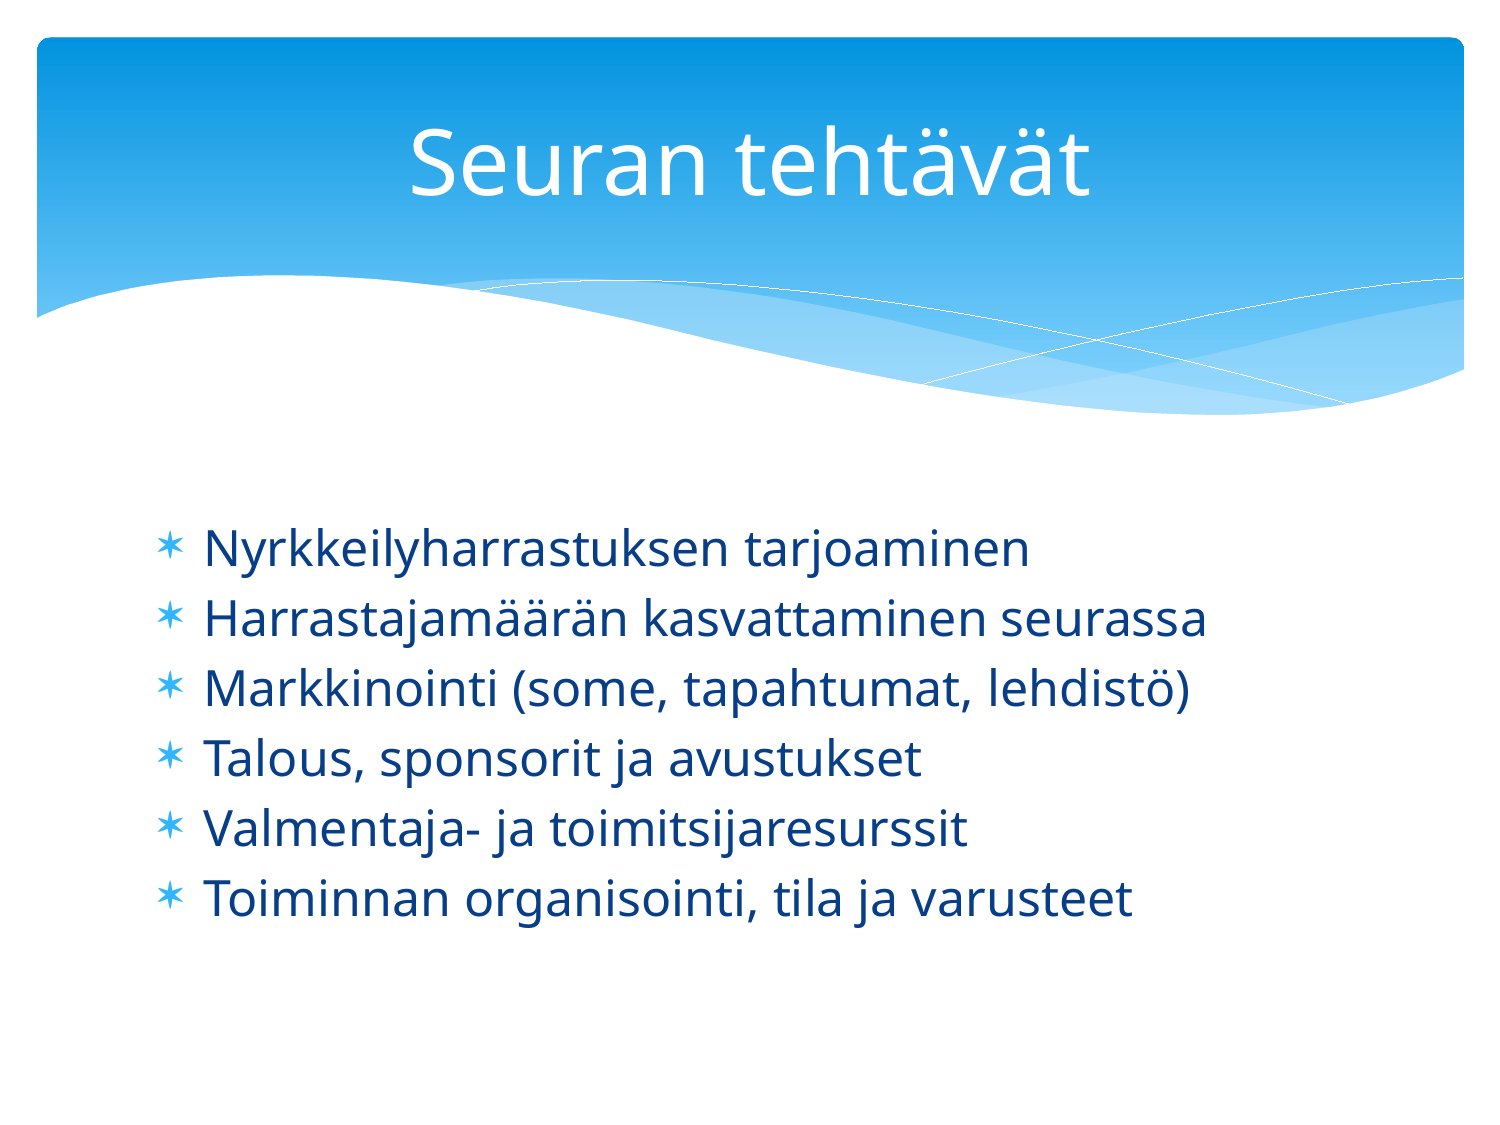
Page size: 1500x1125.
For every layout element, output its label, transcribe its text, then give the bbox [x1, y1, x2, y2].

list Nyrkkeilyharrastuksen tarjoaminen Harrastajamäärän kasvattaminen seurassa Markkinointi (some, tapahtumat, lehdistö) Talous, sponsorit ja avustukset Valmentaja- ja toimitsijaresurssit Toiminnan organisointi, tila ja varusteet [143, 438, 1359, 1005]
title Seuran tehtävät [75, 55, 1425, 261]
